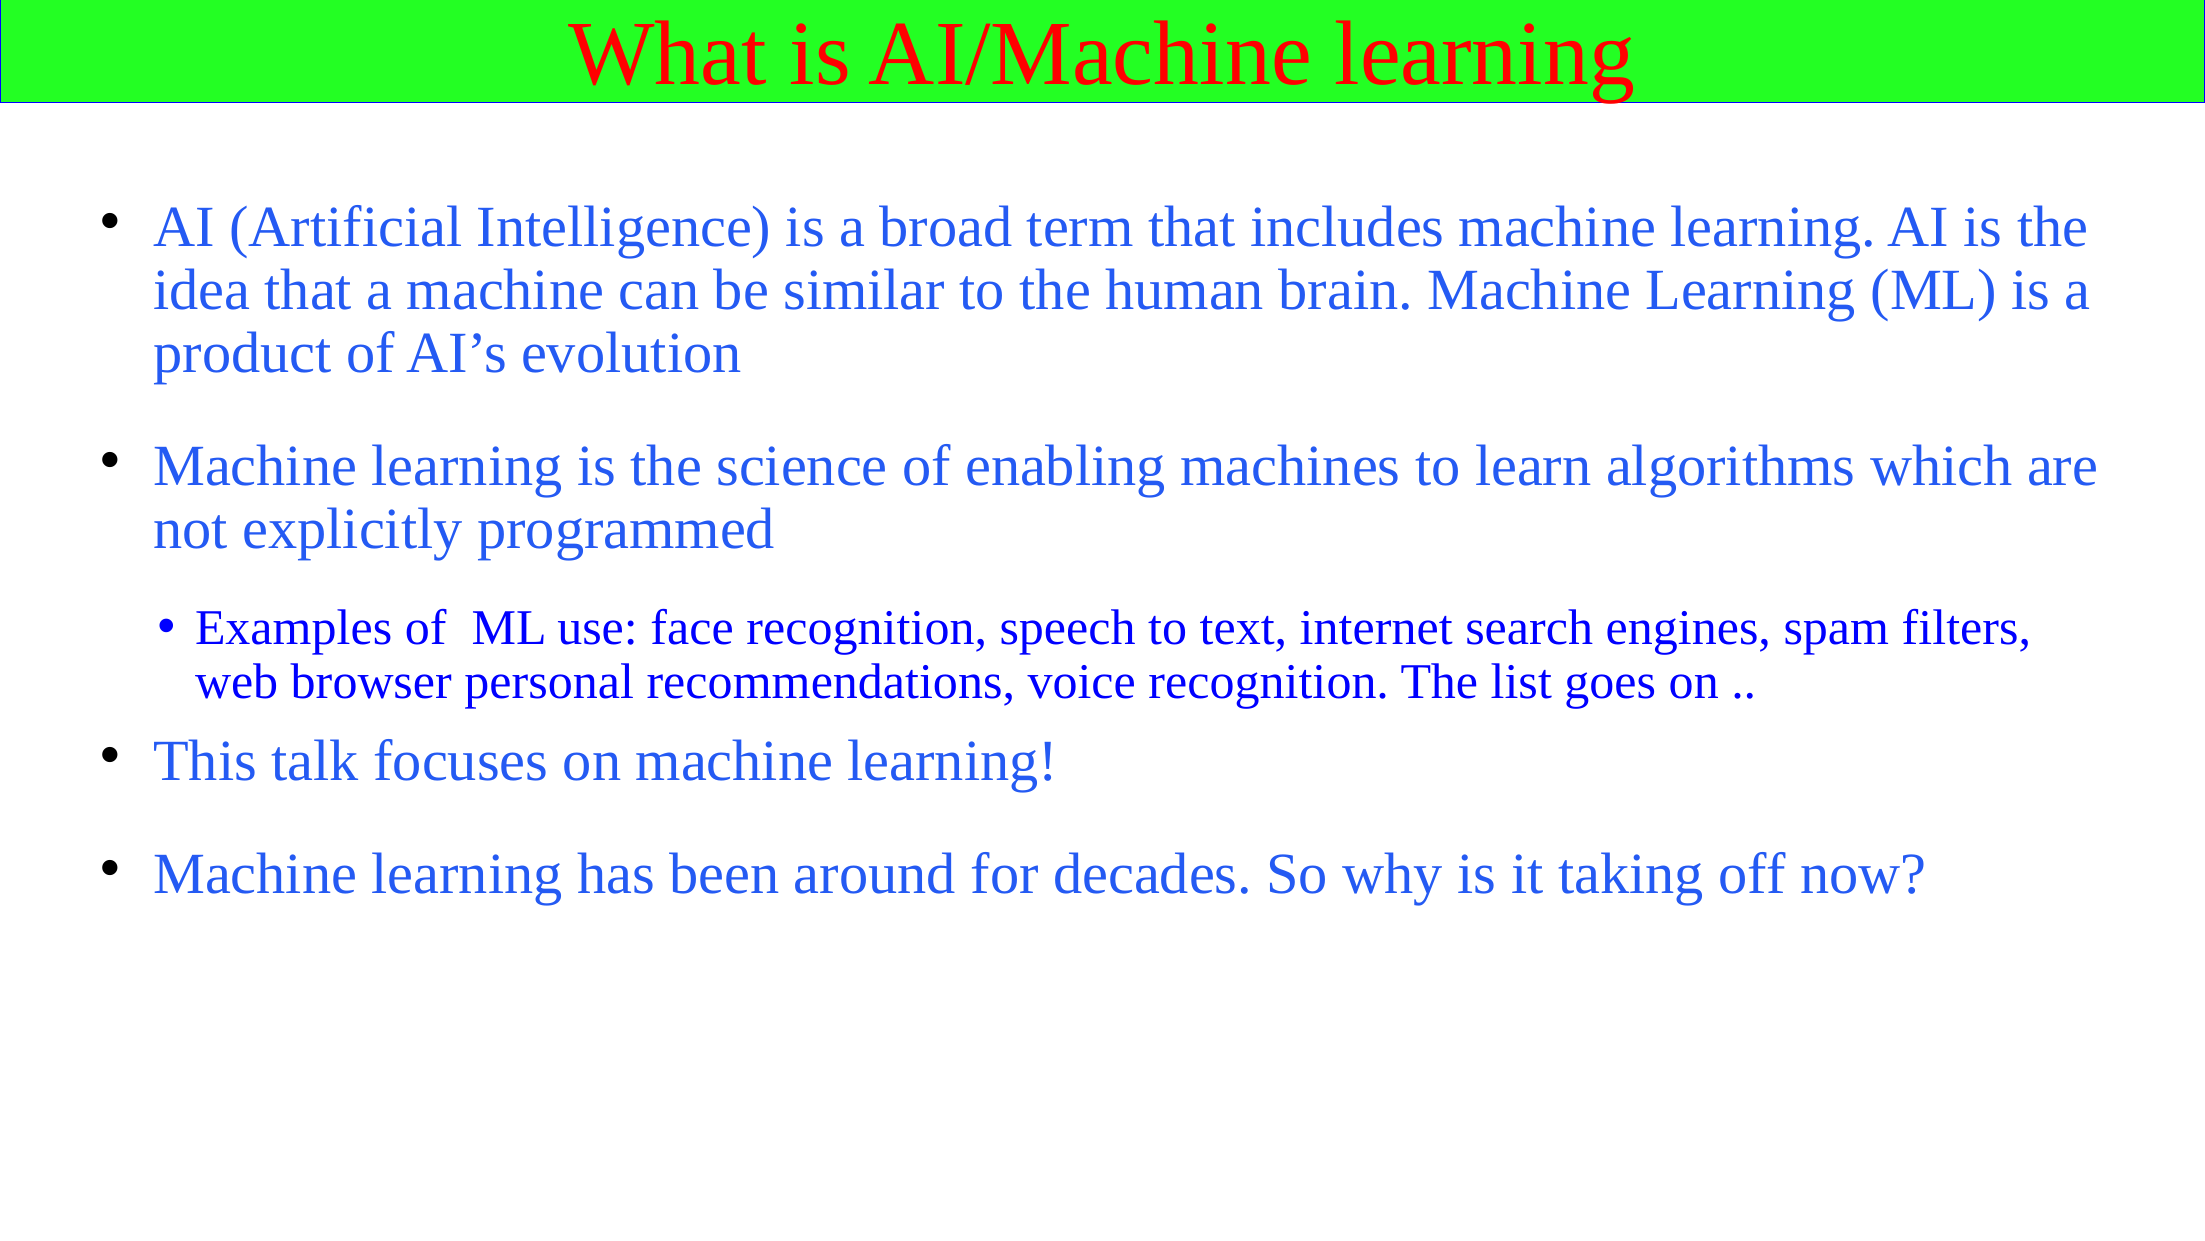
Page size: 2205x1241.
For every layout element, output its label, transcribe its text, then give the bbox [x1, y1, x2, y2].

list AI (Artificial Intelligence) is a broad term that includes machine learning. AI is the idea that a machine can be similar to the human brain. Machine Learning (ML) is a product of AI’s evolution Machine learning is the science of enabling machines to learn algorithms which are not explicitly programmed Examples of ML use: face recognition, speech to text, internet search engines, spam filters, web browser personal recommendations, voice recognition. The list goes on .. This talk focuses on machine learning! Machine learning has been around for decades. So why is it taking off now? [82, 196, 2125, 915]
text_box What is AI/Machine learning [0, 0, 2205, 103]
